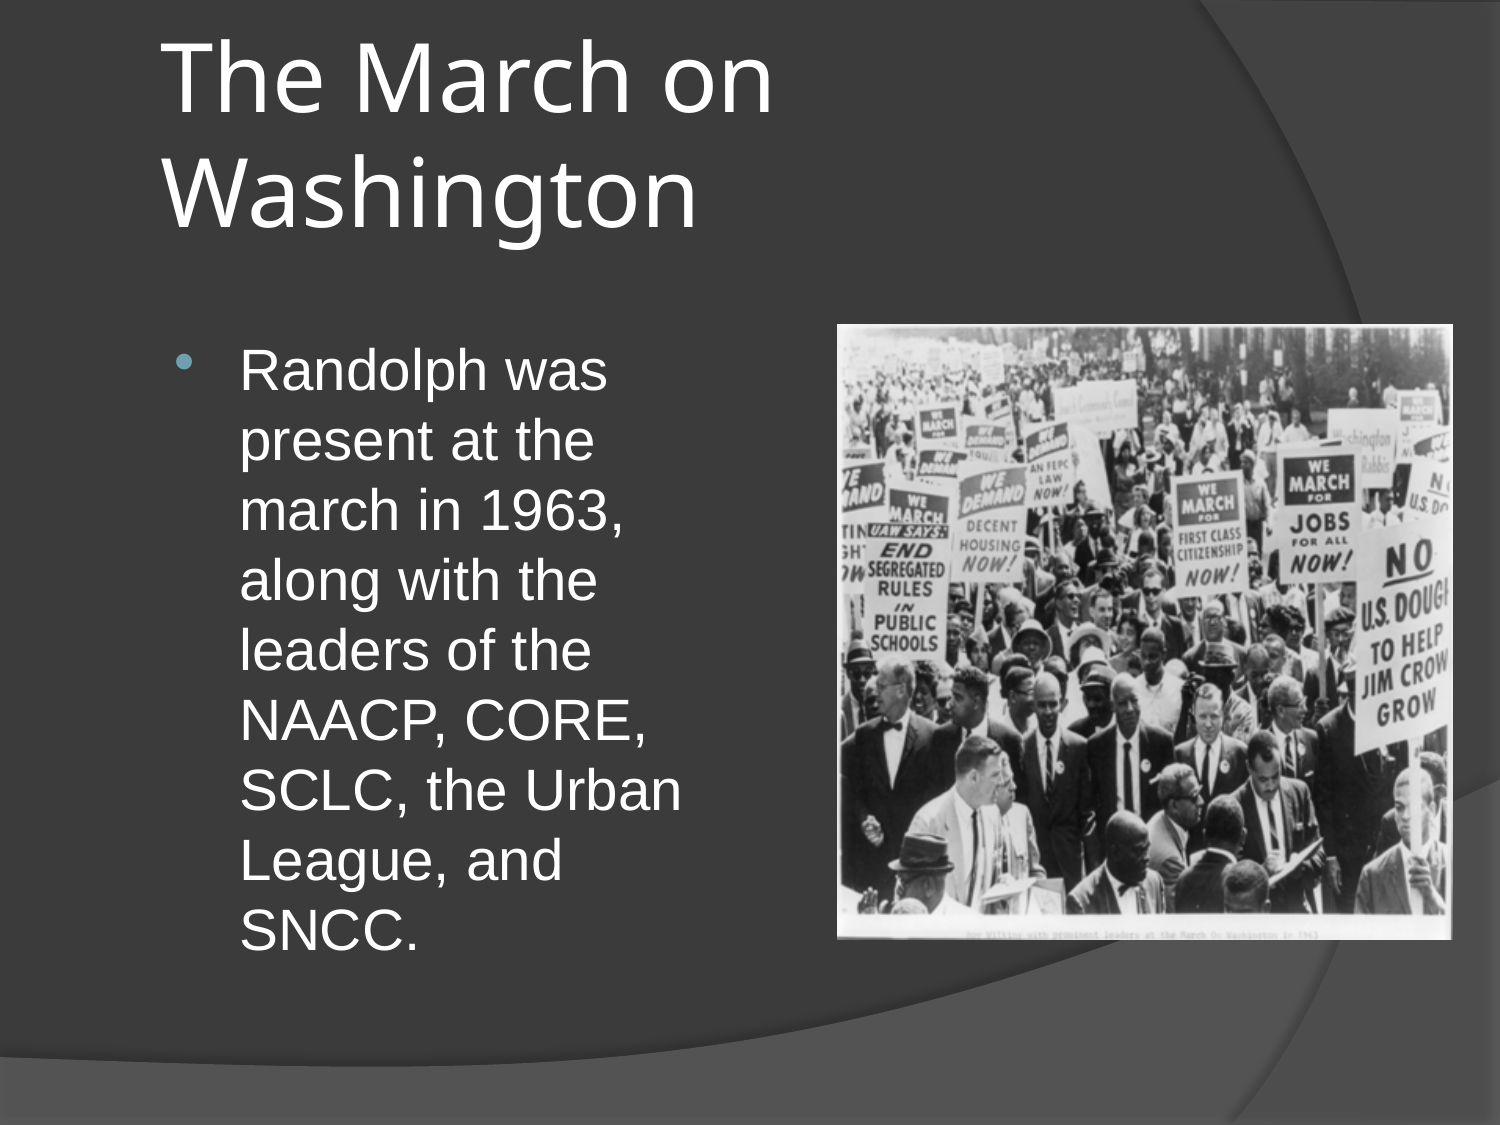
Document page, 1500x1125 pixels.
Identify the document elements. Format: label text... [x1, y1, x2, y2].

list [837, 324, 1453, 941]
list Randolph was present at the march in 1963, along with the leaders of the NAACP, CORE, SCLC, the Urban League, and SNCC. [155, 324, 772, 1000]
title The March on Washington [152, 15, 1328, 248]
